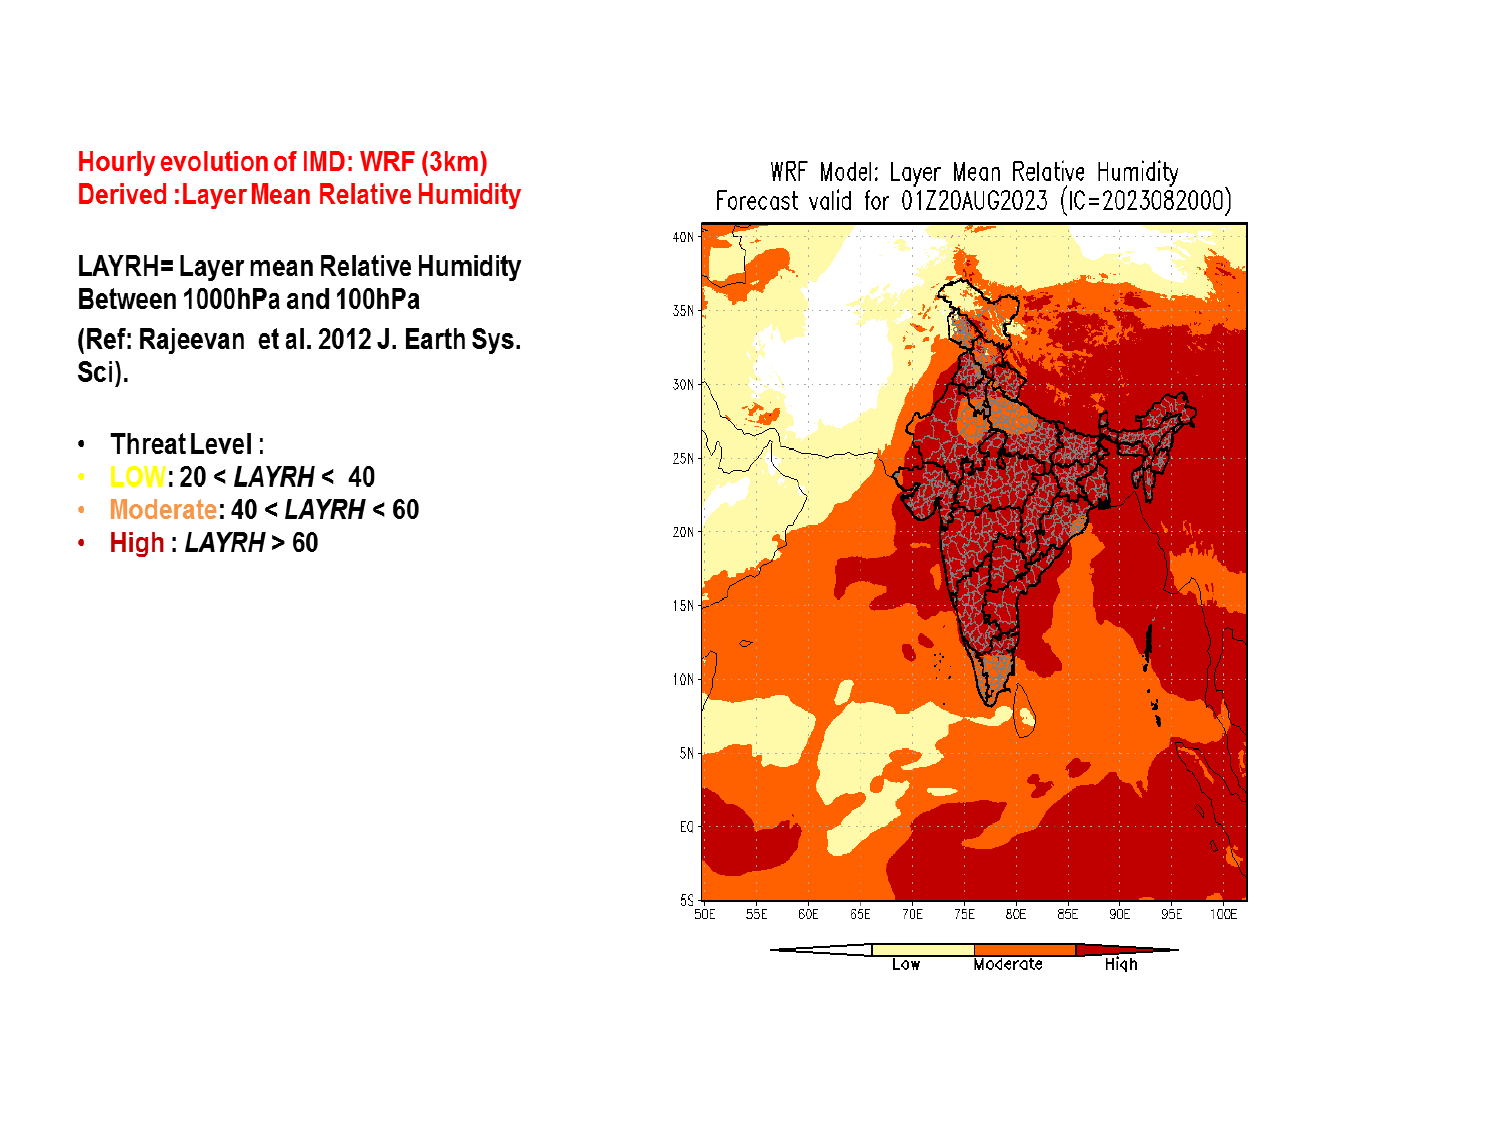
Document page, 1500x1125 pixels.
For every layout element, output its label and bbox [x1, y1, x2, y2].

picture [74, 149, 1426, 976]
